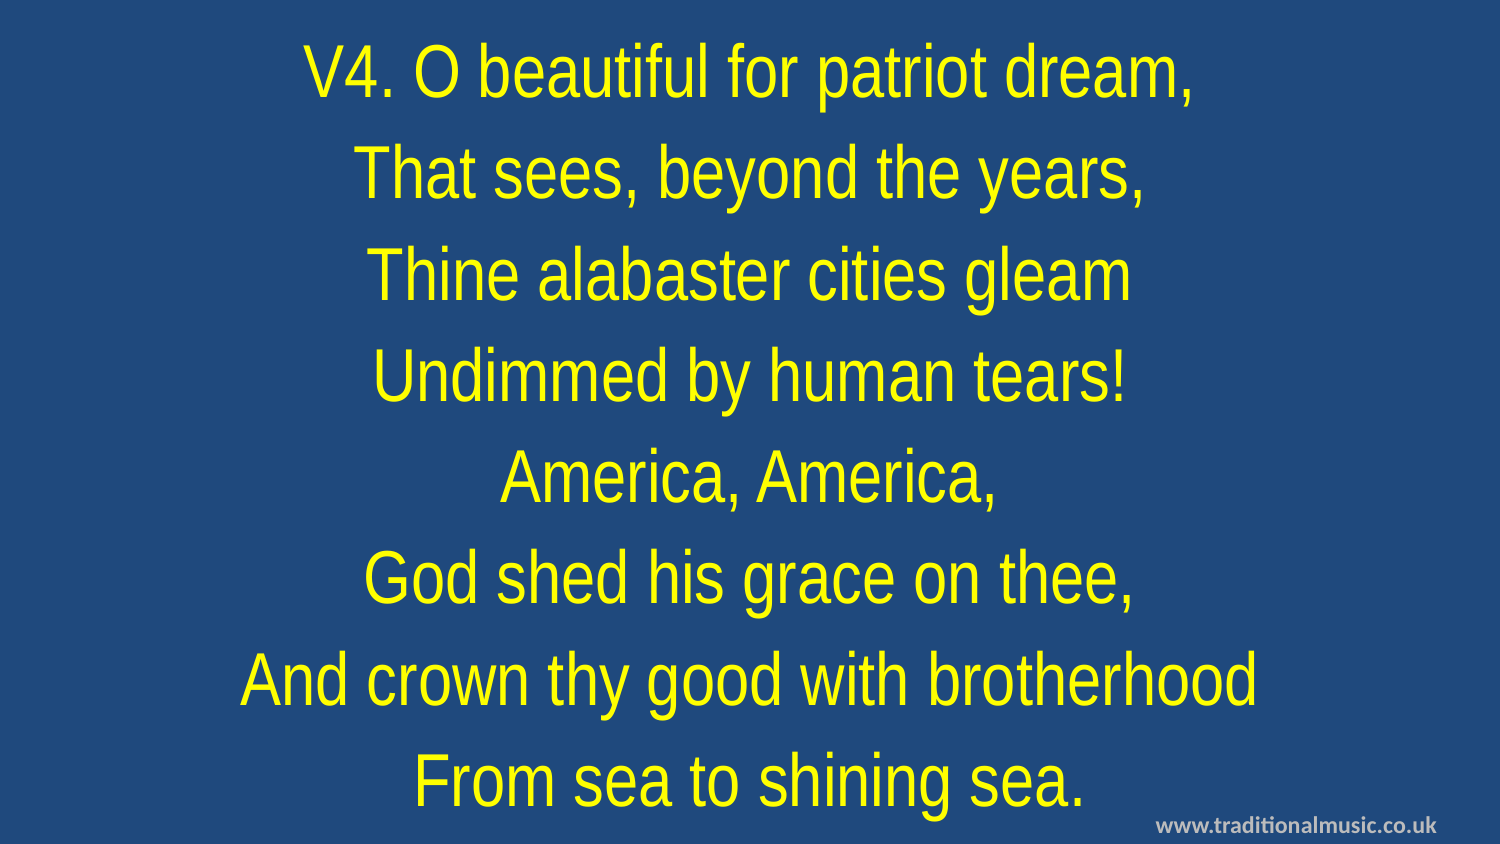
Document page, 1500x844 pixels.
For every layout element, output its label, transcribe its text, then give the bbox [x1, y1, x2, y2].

list V4. O beautiful for patriot dream, That sees, beyond the years, Thine alabaster cities gleam Undimmed by human tears! America, America, God shed his grace on thee, And crown thy good with brotherhood From sea to shining sea. [0, 0, 1500, 844]
